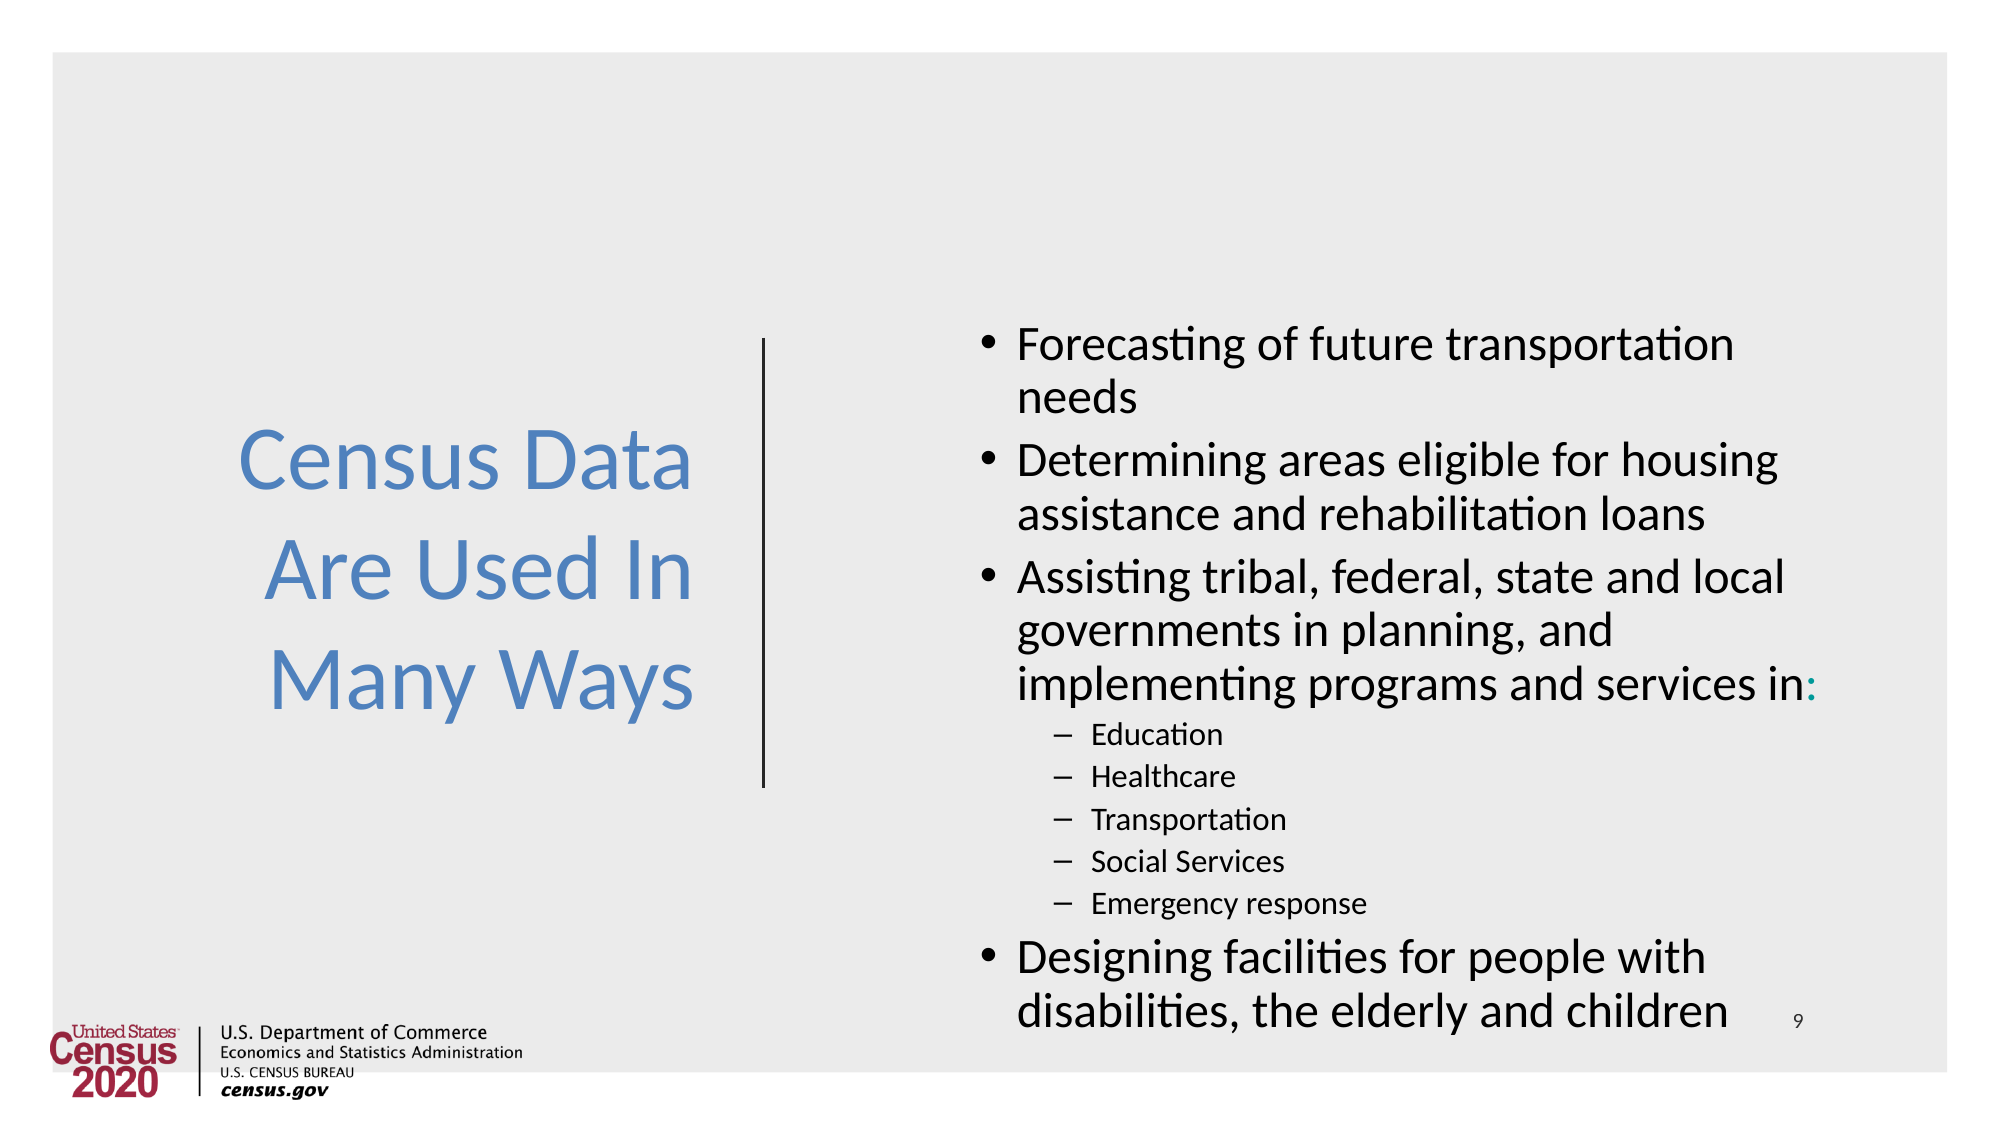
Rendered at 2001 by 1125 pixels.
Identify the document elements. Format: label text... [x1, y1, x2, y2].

slide_number 9 [1734, 989, 1863, 1050]
picture [50, 1024, 522, 1100]
title Census Data Are Used In Many Ways [137, 158, 711, 967]
text_box [51, 50, 1949, 1074]
list Forecasting of future transportation needs Determining areas eligible for housing assistance and rehabilitation loans Assisting tribal, federal, state and local governments in planning, and implementing programs and services in: Education Healthcare Transportation Social Services Emergency response Designing facilities for people with disabilities, the elderly and children [816, 240, 1863, 1050]
